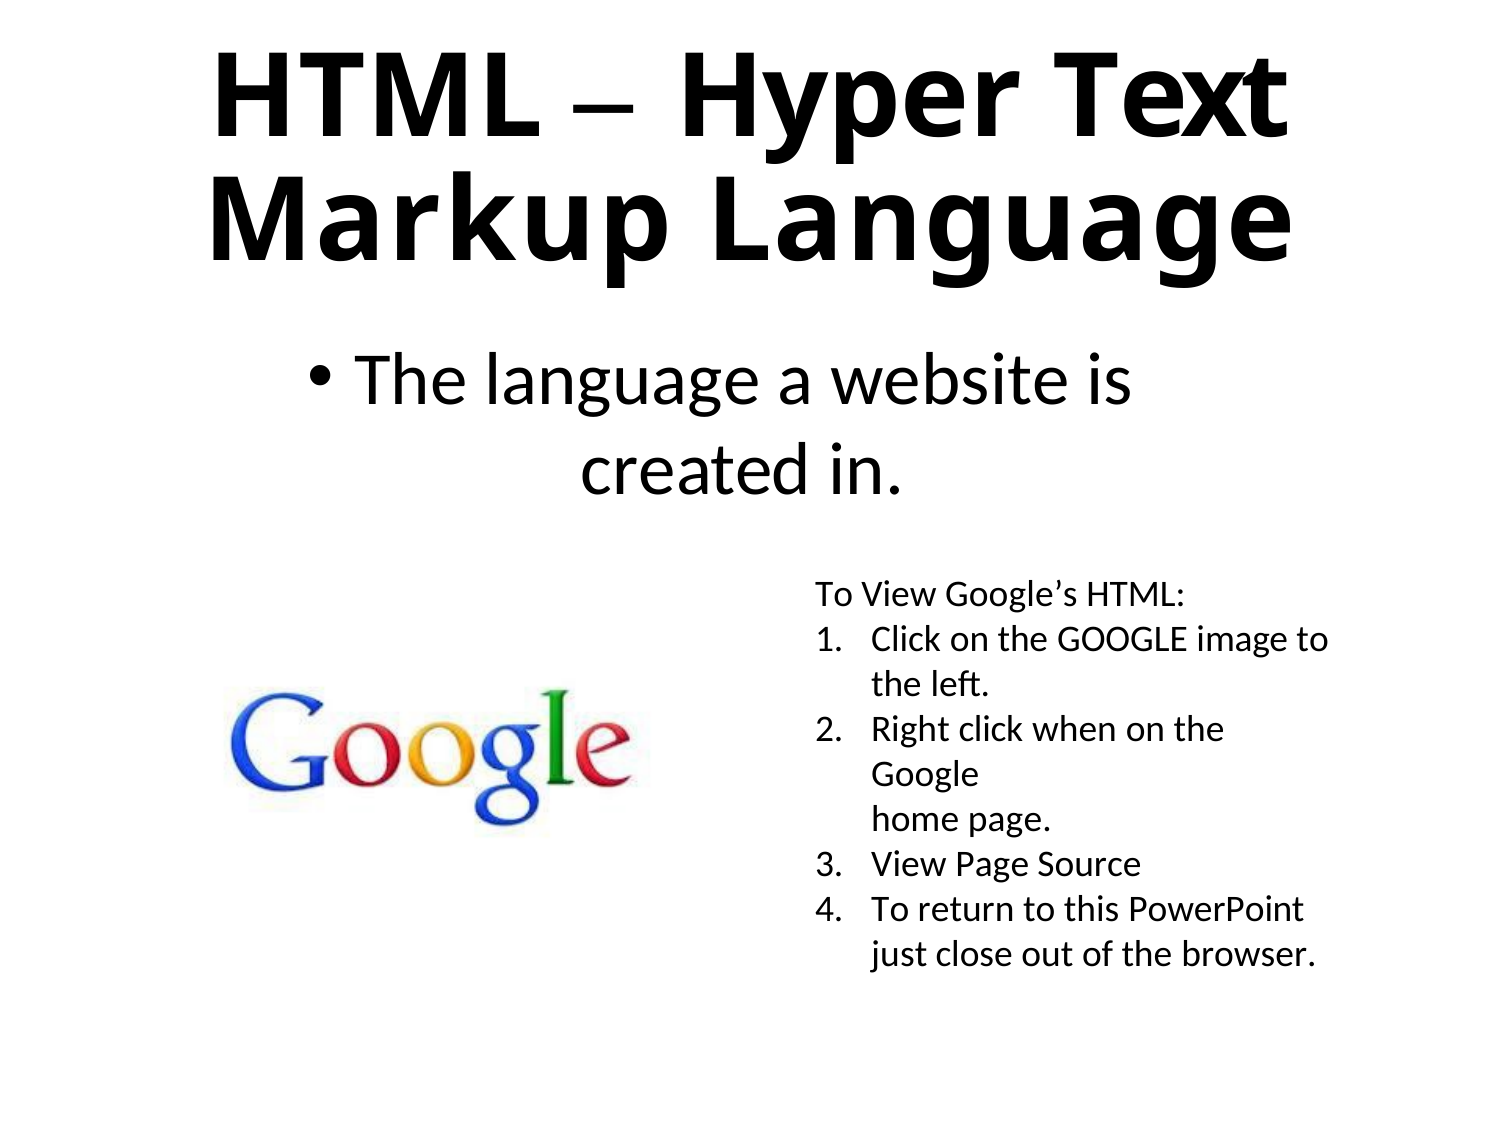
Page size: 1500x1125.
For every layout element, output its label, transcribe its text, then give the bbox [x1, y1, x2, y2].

text_box The language a website is created in. To View Google’s HTML: Click on the GOOGLE image to the left. Right click when on the Google home page. View Page Source To return to this PowerPoint just close out of the browser. [305, 329, 1345, 975]
title HTML – Hyper Text Markup Language [99, 33, 1401, 284]
text_box [199, 612, 305, 875]
